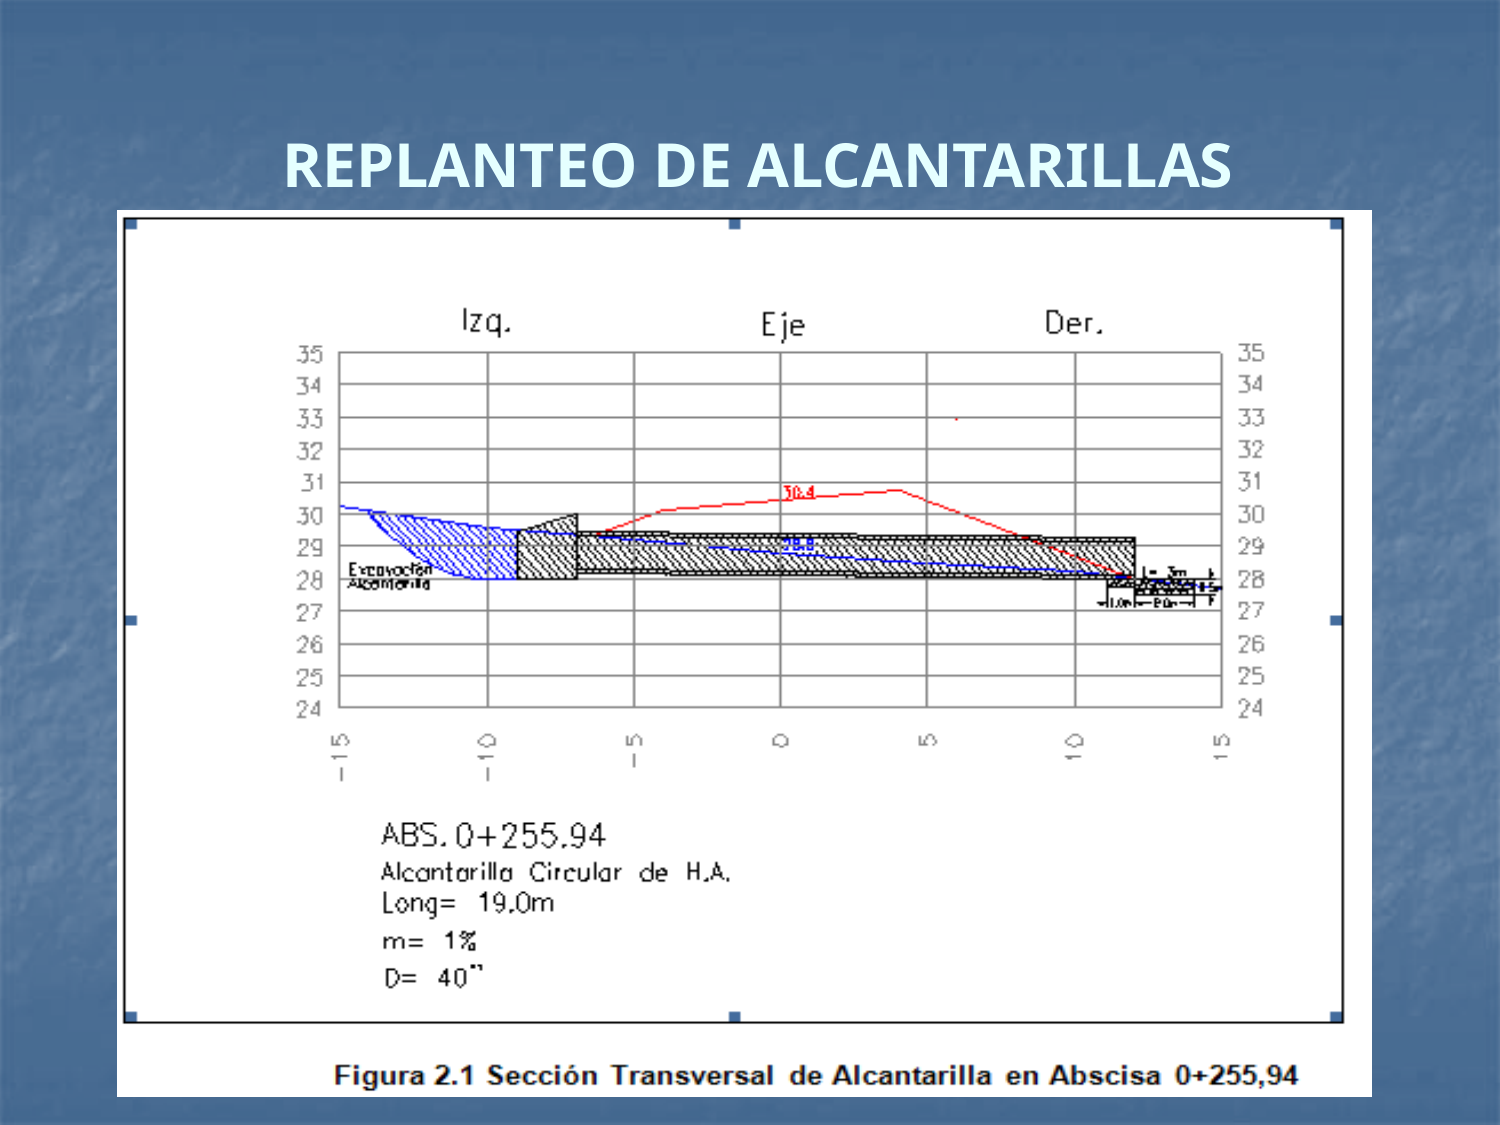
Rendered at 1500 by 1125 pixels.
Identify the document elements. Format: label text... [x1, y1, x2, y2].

title REPLANTEO DE ALCANTARILLAS [128, 116, 1388, 282]
picture [116, 210, 1372, 1097]
